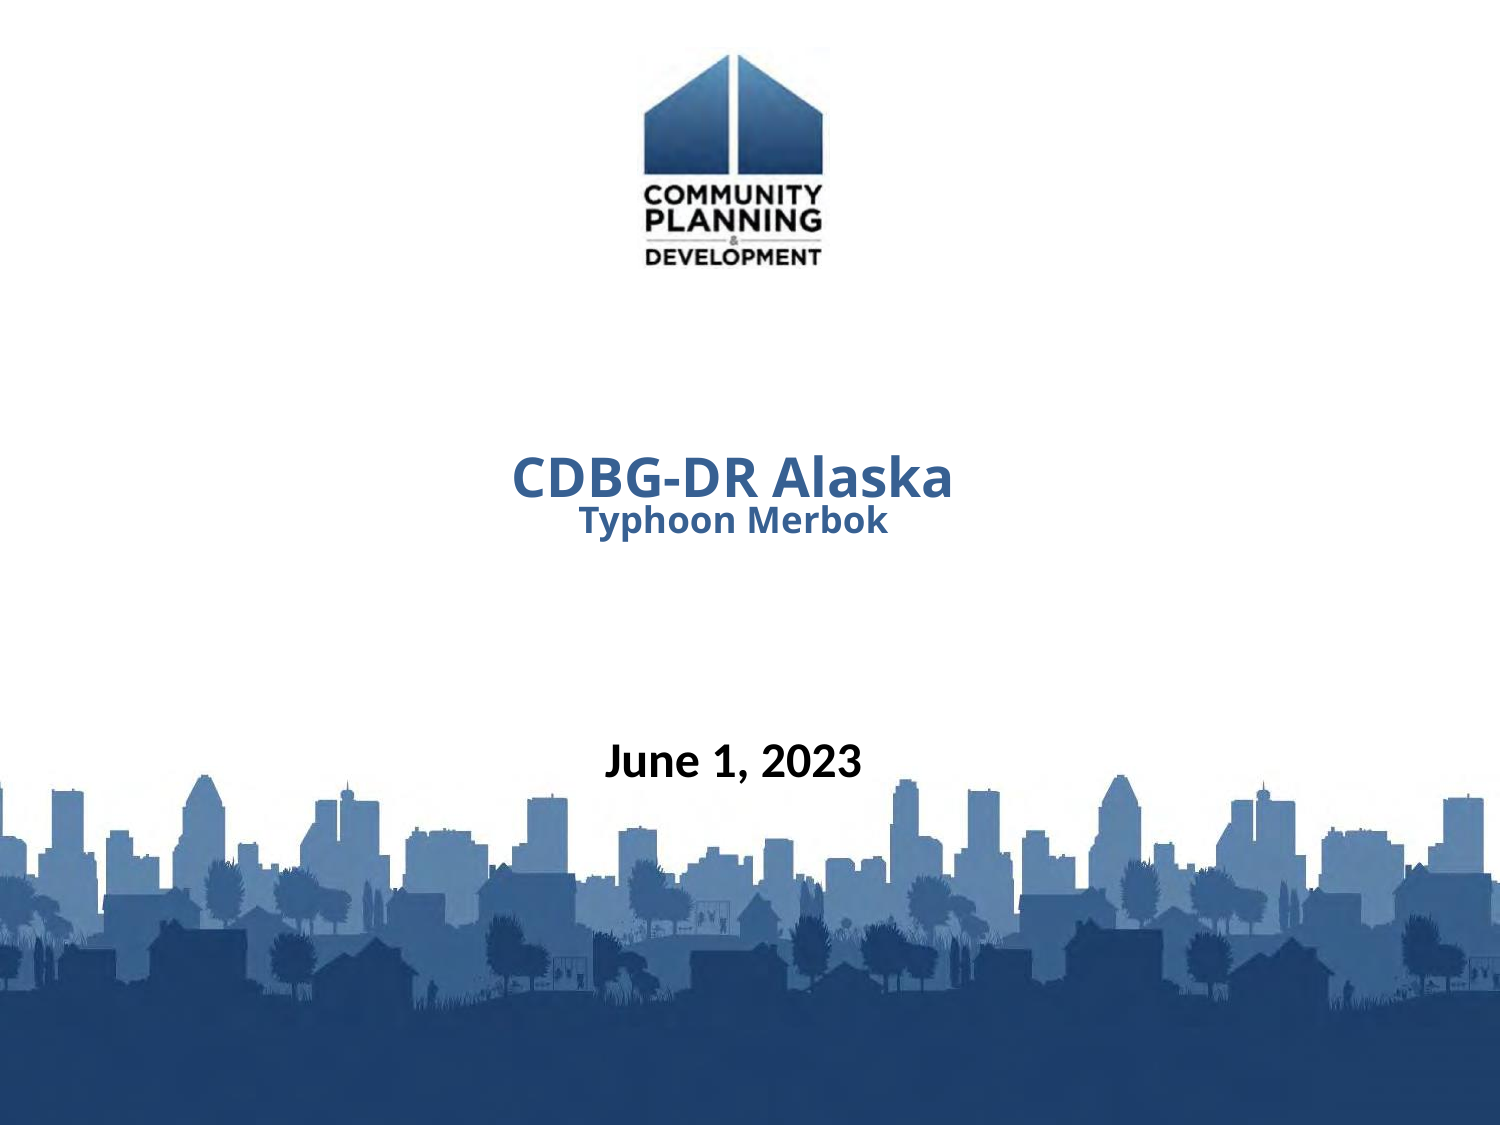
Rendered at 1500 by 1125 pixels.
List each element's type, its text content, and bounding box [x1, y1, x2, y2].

title CDBG-DR Alaska Typhoon Merbok [0, 399, 1484, 764]
text_box June 1, 2023 [590, 720, 877, 764]
picture [0, 765, 1500, 1125]
picture [637, 47, 830, 270]
